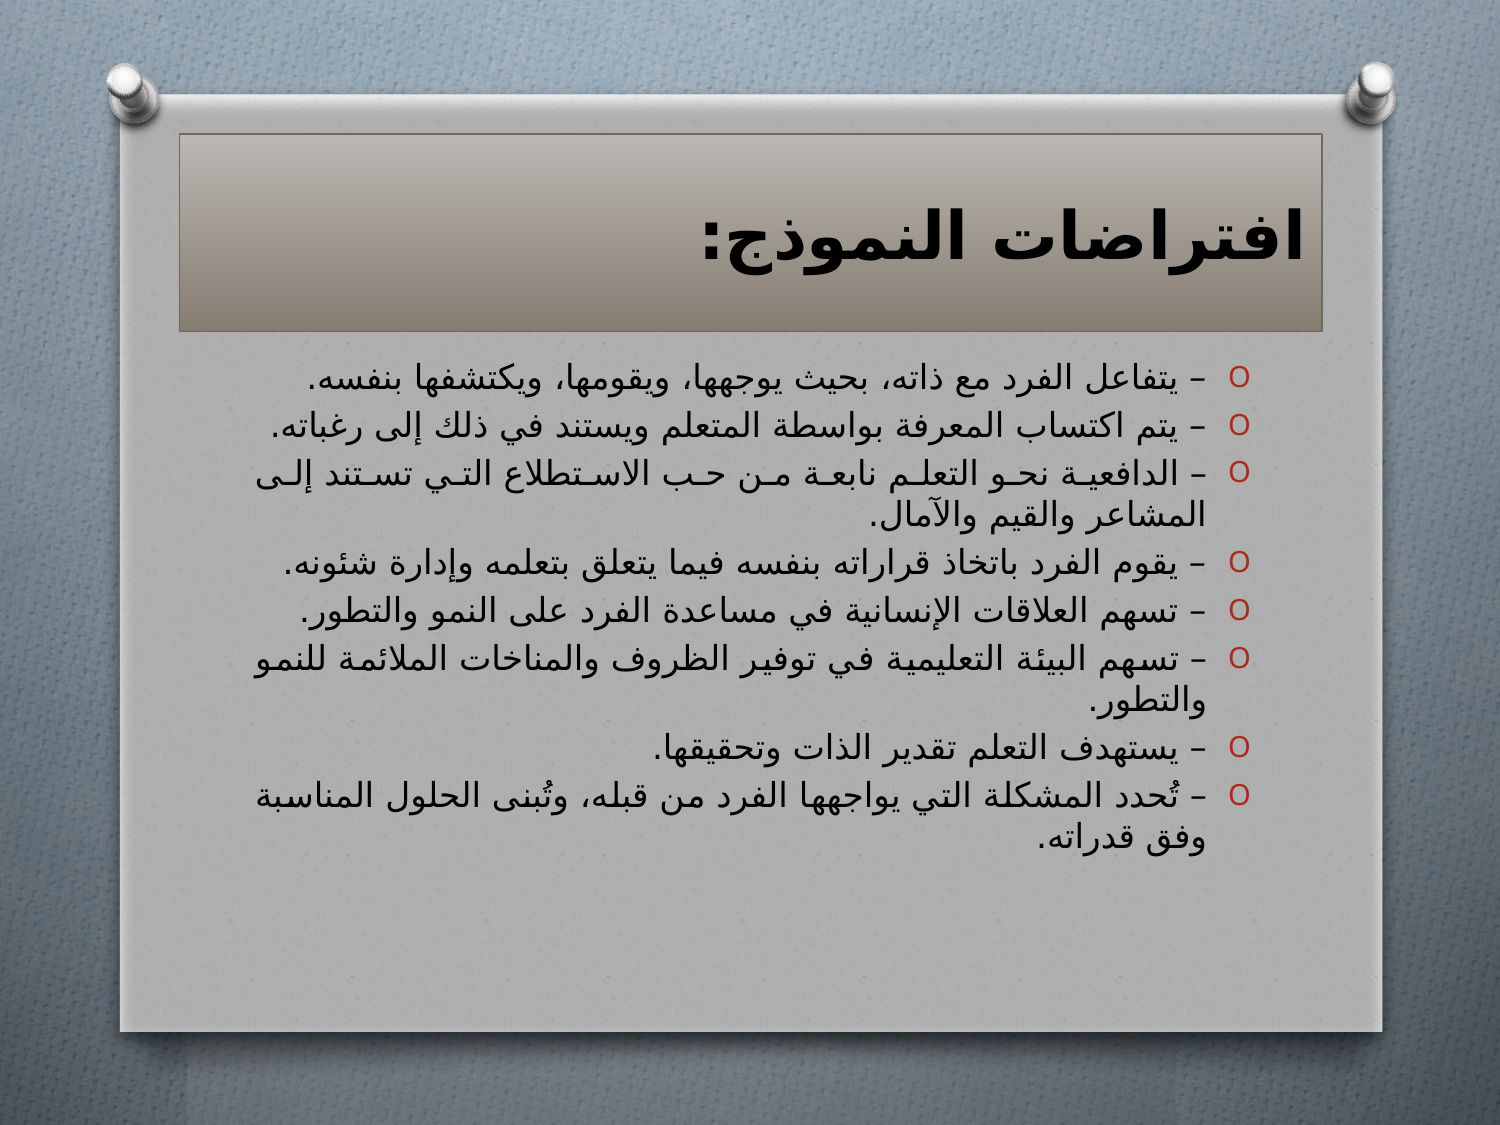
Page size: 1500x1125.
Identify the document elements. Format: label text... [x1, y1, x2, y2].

list – يتفاعل الفرد مع ذاته، بحيث يوجهها، ويقومها، ويكتشفها بنفسه. – يتم اكتساب المعرفة بواسطة المتعلم ويستند في ذلك إلى رغباته. – الدافعية نحو التعلم نابعة من حب الاستطلاع التي تستند إلى المشاعر والقيم والآمال. – يقوم الفرد باتخاذ قراراته بنفسه فيما يتعلق بتعلمه وإدارة شئونه. – تسهم العلاقات الإنسانية في مساعدة الفرد على النمو والتطور. – تسهم البيئة التعليمية في توفير الظروف والمناخات الملائمة للنمو والتطور. – يستهدف التعلم تقدير الذات وتحقيقها. – تُحدد المشكلة التي يواجهها الفرد من قبله، وتُبنى الحلول المناسبة وفق قدراته. [240, 347, 1257, 939]
picture [75, 29, 198, 153]
title افتراضات النموذج: [179, 133, 1323, 332]
picture [1317, 35, 1439, 156]
